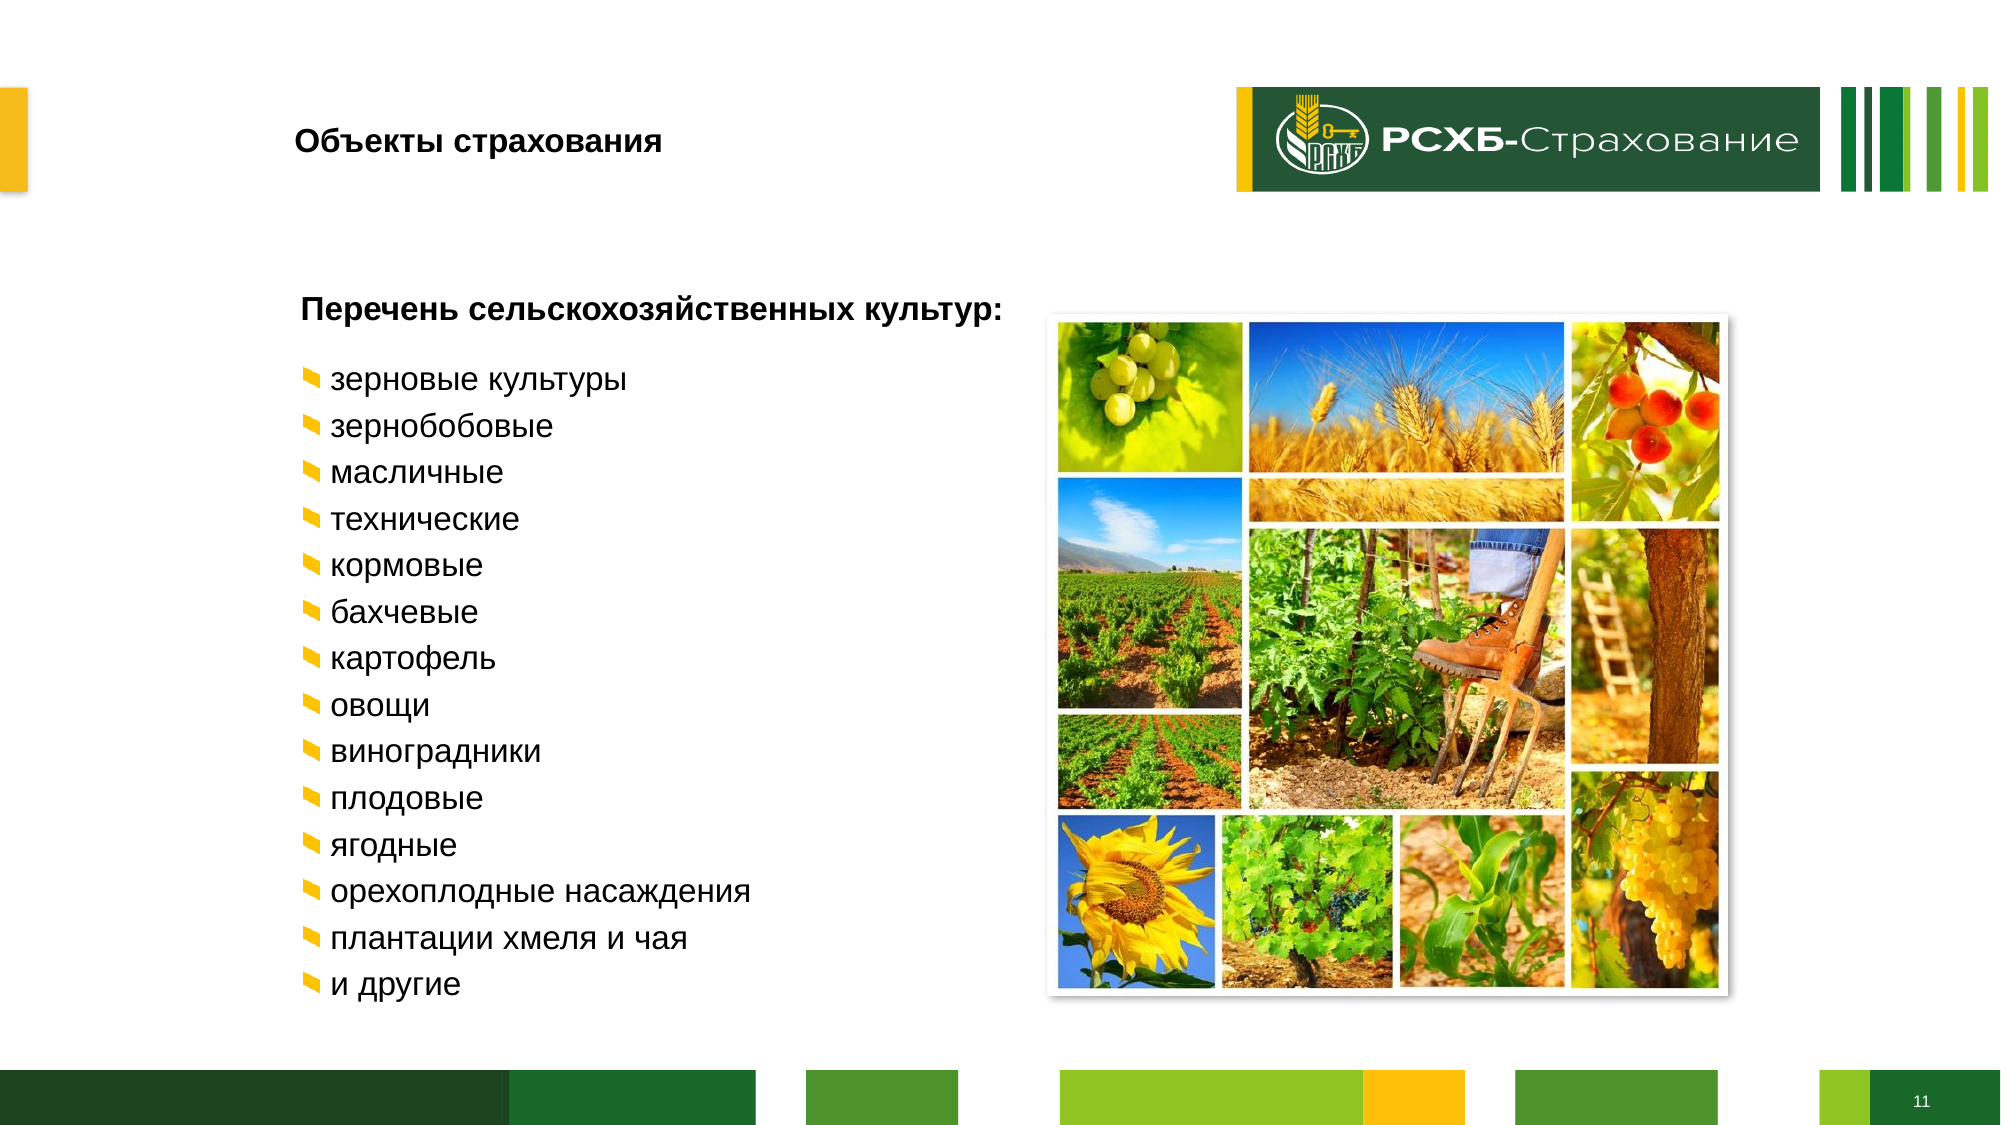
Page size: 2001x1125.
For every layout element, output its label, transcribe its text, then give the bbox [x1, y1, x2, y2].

title Объекты страхования [279, 86, 1098, 191]
text_box зерновые культуры зернобобовые масличные технические кормовые бахчевые картофель овощи виноградники плодовые ягодные орехоплодные насаждения плантации хмеля и чая и другие [285, 350, 869, 1020]
list Перечень сельскохозяйственных культур: [285, 279, 1026, 350]
picture [0, 0, 2001, 1125]
slide_number 11 [1478, 1070, 1946, 1125]
